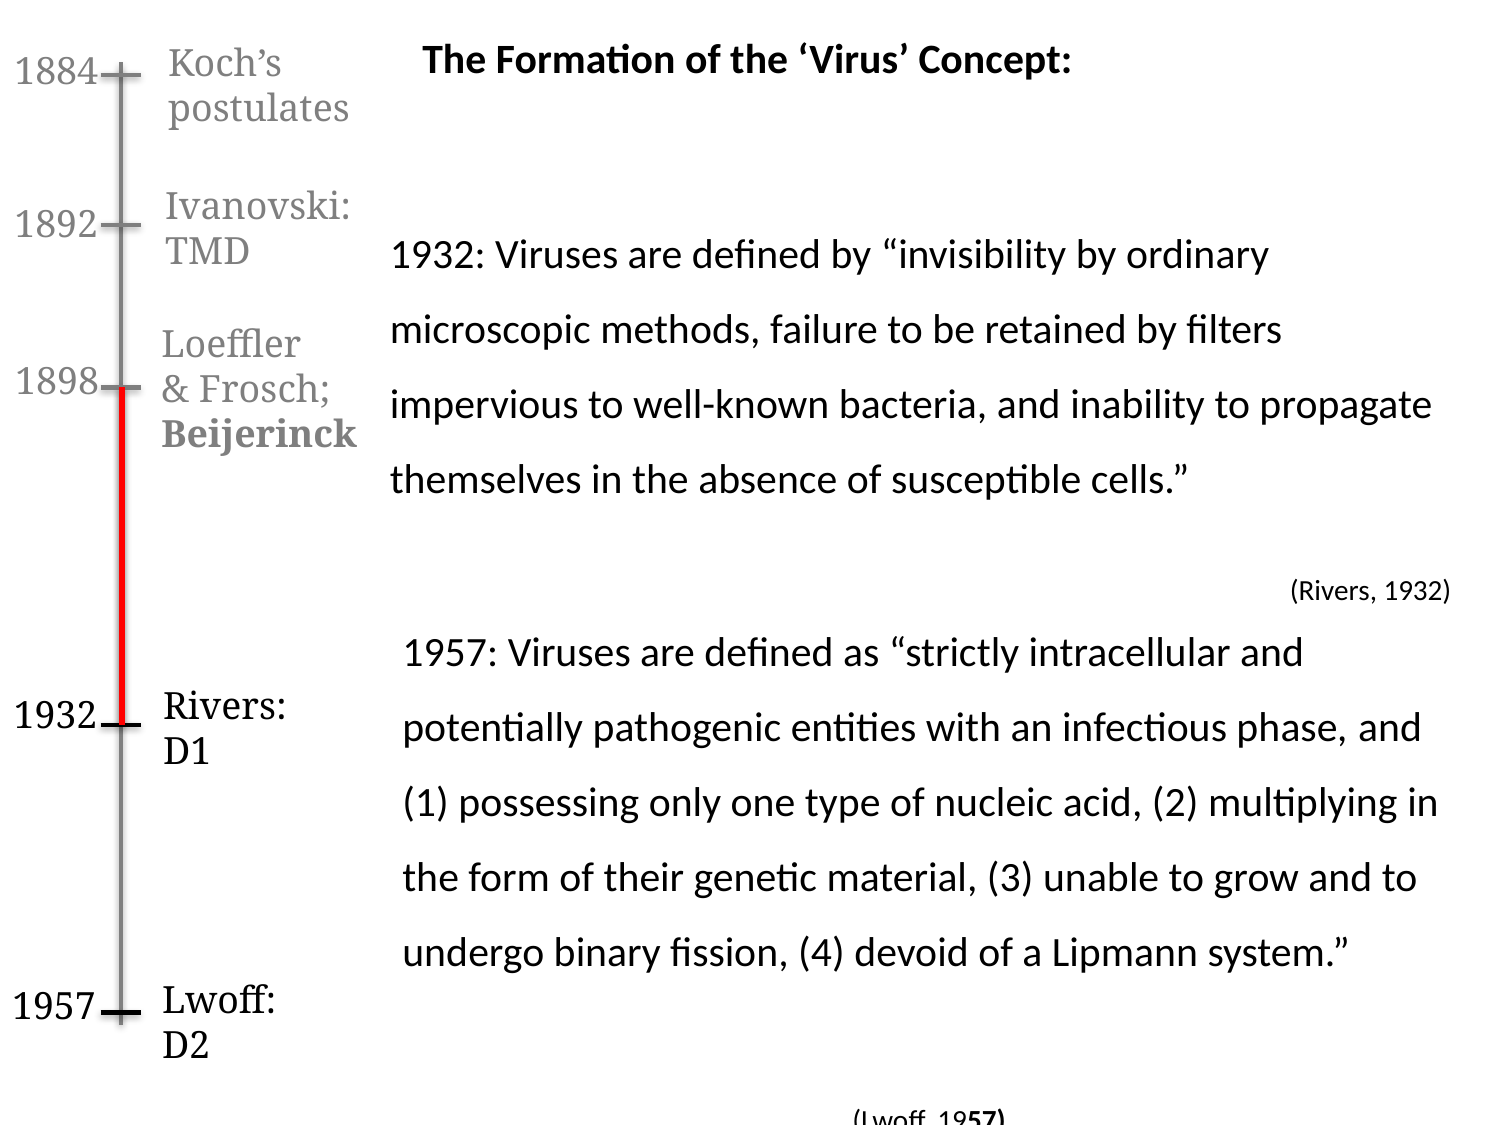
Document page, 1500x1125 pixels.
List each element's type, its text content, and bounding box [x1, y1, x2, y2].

text_box The Formation of the ‘Virus’ Concept: [407, 24, 1088, 90]
text_box Koch’s postulates [153, 31, 388, 137]
text_box Rivers: D1 [148, 674, 302, 780]
text_box 1957: Viruses are defined as “strictly intracellular and potentially pathogenic entities with an infectious phase, and (1) possessing only one type of nucleic acid, (2) multiplying in the form of their genetic material, (3) unable to grow and to undergo binary fission, (4) devoid of a Lipmann system.” (Lwoff, 1957) [387, 592, 1475, 1125]
text_box 1932: Viruses are defined by “invisibility by ordinary microscopic methods, failure to be retained by filters impervious to well-known bacteria, and inability to propagate themselves in the absence of susceptible cells.” (Rivers, 1932) [375, 194, 1475, 614]
text_box Lwoff: D2 [147, 968, 291, 1074]
text_box Ivanovski: TMD [150, 174, 393, 280]
text_box 1884 [0, 39, 114, 99]
text_box Loeffler & Frosch; Beijerinck [146, 312, 373, 463]
text_box 1898 [0, 349, 114, 410]
text_box 1932 [0, 683, 113, 743]
text_box 1892 [0, 192, 114, 253]
text_box 1957 [0, 974, 111, 1035]
